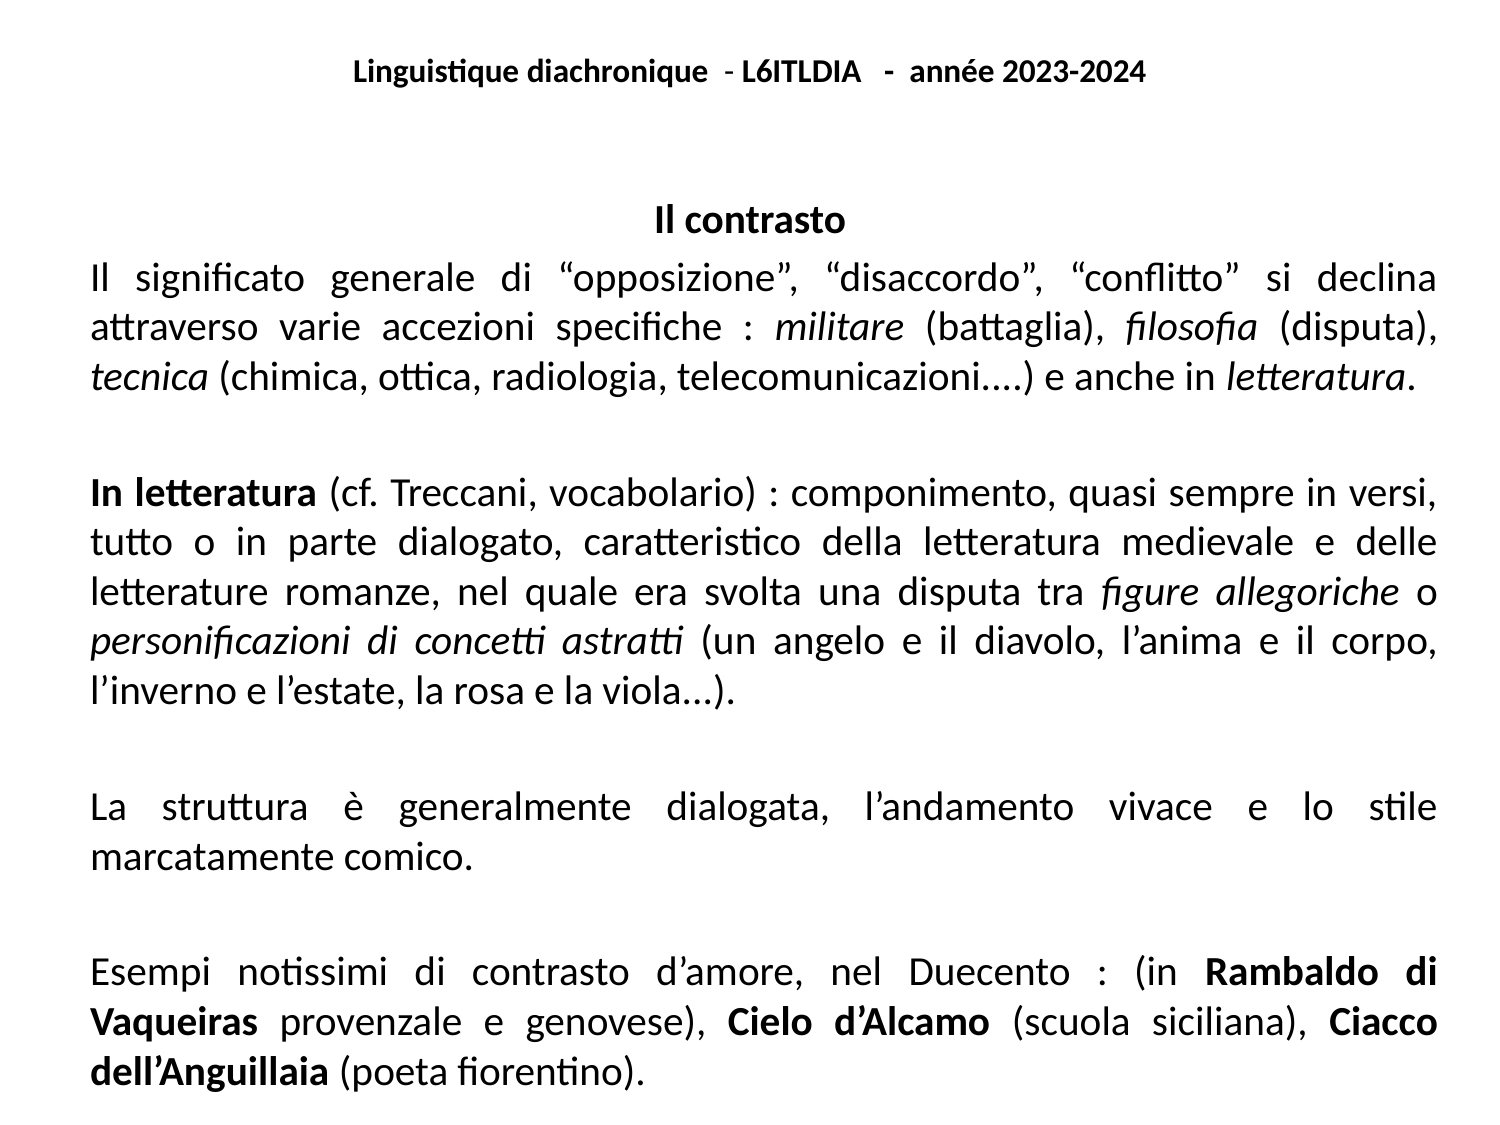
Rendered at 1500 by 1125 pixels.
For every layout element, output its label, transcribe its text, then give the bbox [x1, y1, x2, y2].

text_box Linguistique diachronique - L6ITLDIA - année 2023-2024 [74, 1, 1425, 138]
list Il contrasto Il significato generale di “opposizione”, “disaccordo”, “conflitto” si declina attraverso varie accezioni specifiche : militare (battaglia), filosofia (disputa), tecnica (chimica, ottica, radiologia, telecomunicazioni....) e anche in letteratura. In letteratura (cf. Treccani, vocabolario) : componimento, quasi sempre in versi, tutto o in parte dialogato, caratteristico della letteratura medievale e delle letterature romanze, nel quale era svolta una disputa tra figure allegoriche o personificazioni di concetti astratti (un angelo e il diavolo, l’anima e il corpo, l’inverno e l’estate, la rosa e la viola...). La struttura è generalmente dialogata, l’andamento vivace e lo stile marcatamente comico. Esempi notissimi di contrasto d’amore, nel Duecento : (in Rambaldo di Vaqueiras provenzale e genovese), Cielo d’Alcamo (scuola siciliana), Ciacco dell’Anguillaia (poeta fiorentino). [75, 184, 1454, 1106]
